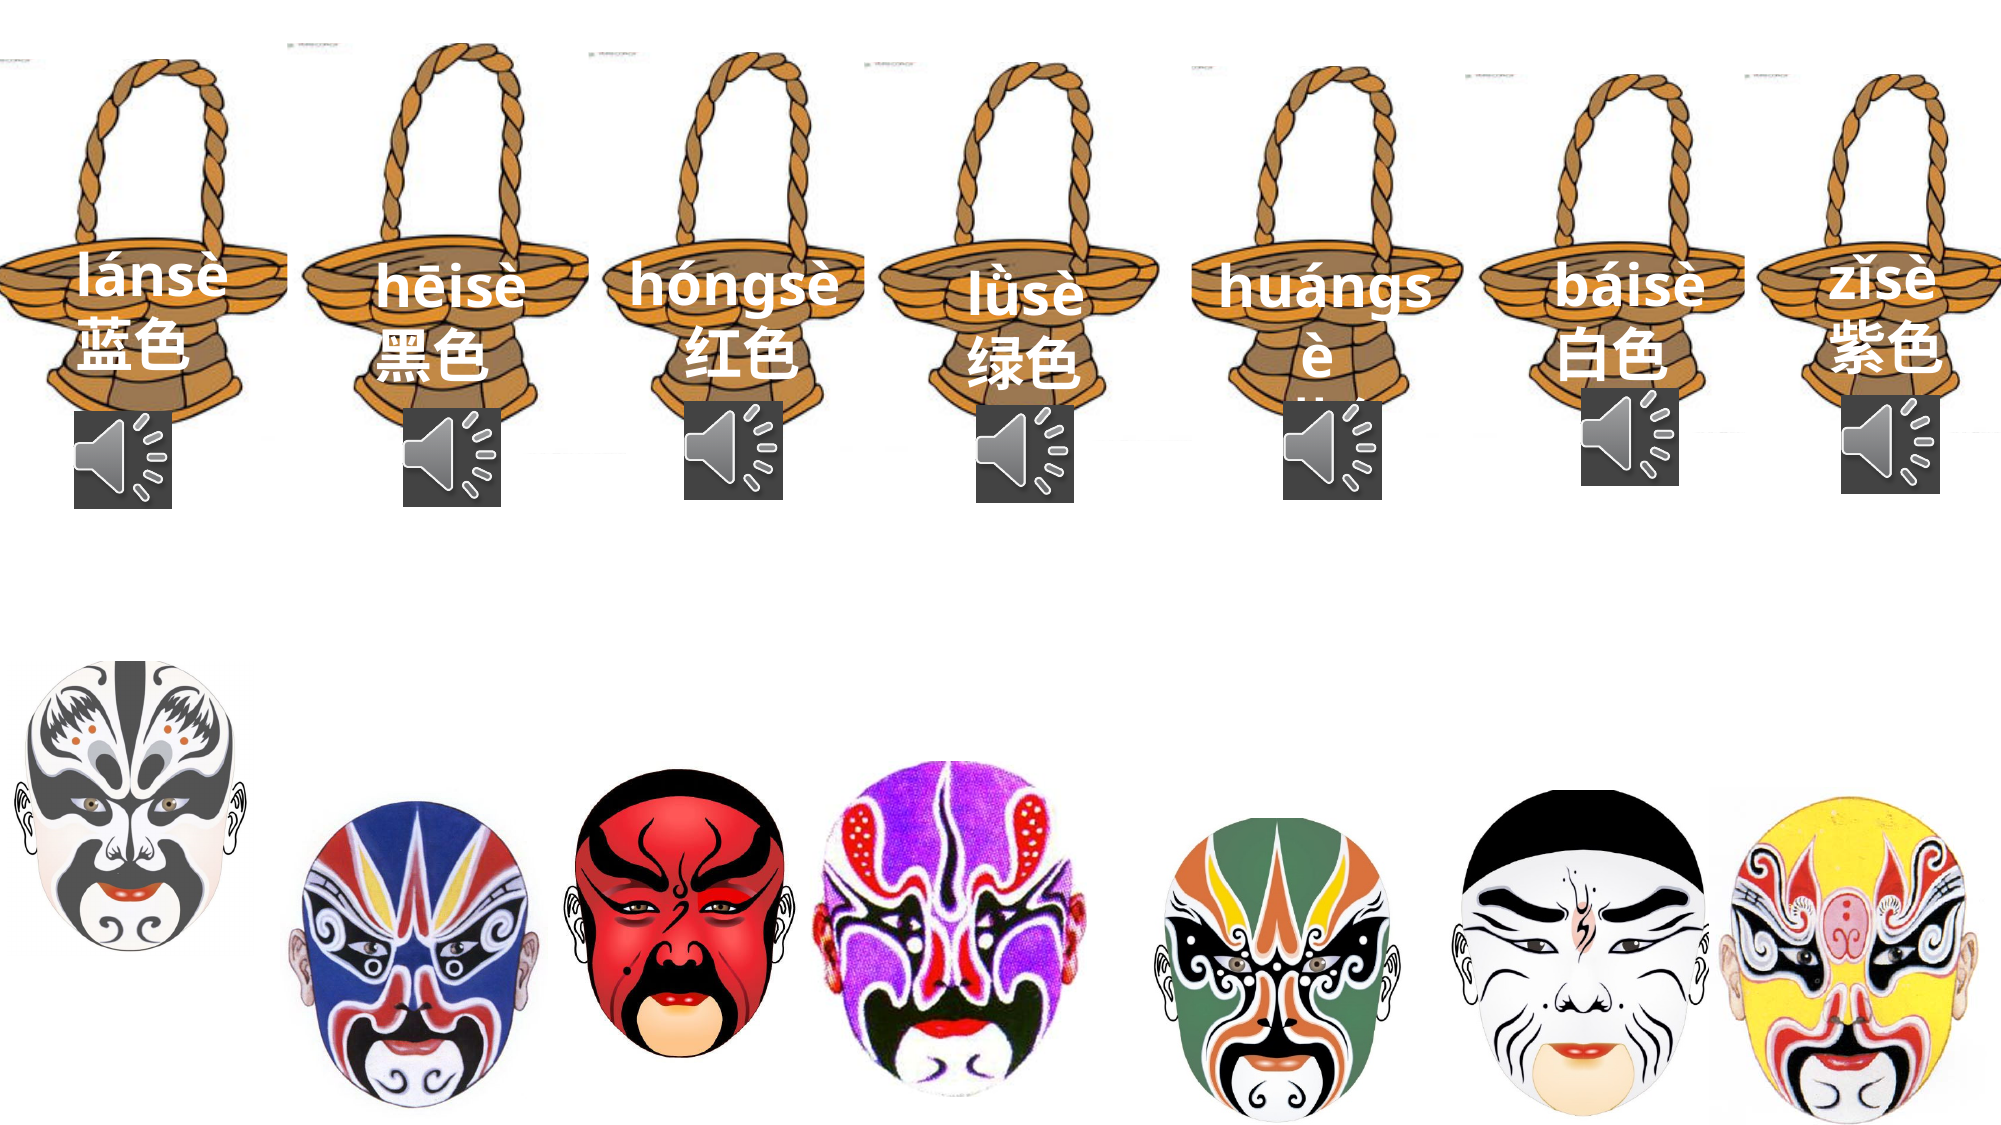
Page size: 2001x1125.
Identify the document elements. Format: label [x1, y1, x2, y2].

text_box [864, 62, 1192, 441]
text_box [1744, 74, 2000, 433]
picture [7, 660, 254, 956]
picture [1580, 387, 1681, 488]
picture [402, 407, 503, 508]
picture [974, 403, 1075, 504]
picture [1133, 818, 1412, 1125]
picture [1840, 394, 1941, 495]
text_box [1192, 66, 1497, 438]
text_box [588, 51, 908, 452]
text_box [0, 59, 287, 441]
picture [1432, 787, 1987, 1125]
picture [557, 761, 1087, 1097]
picture [280, 787, 548, 1122]
picture [683, 400, 784, 501]
picture [73, 410, 174, 511]
picture [1282, 400, 1383, 501]
text_box [1465, 74, 1744, 433]
text_box [287, 43, 626, 454]
